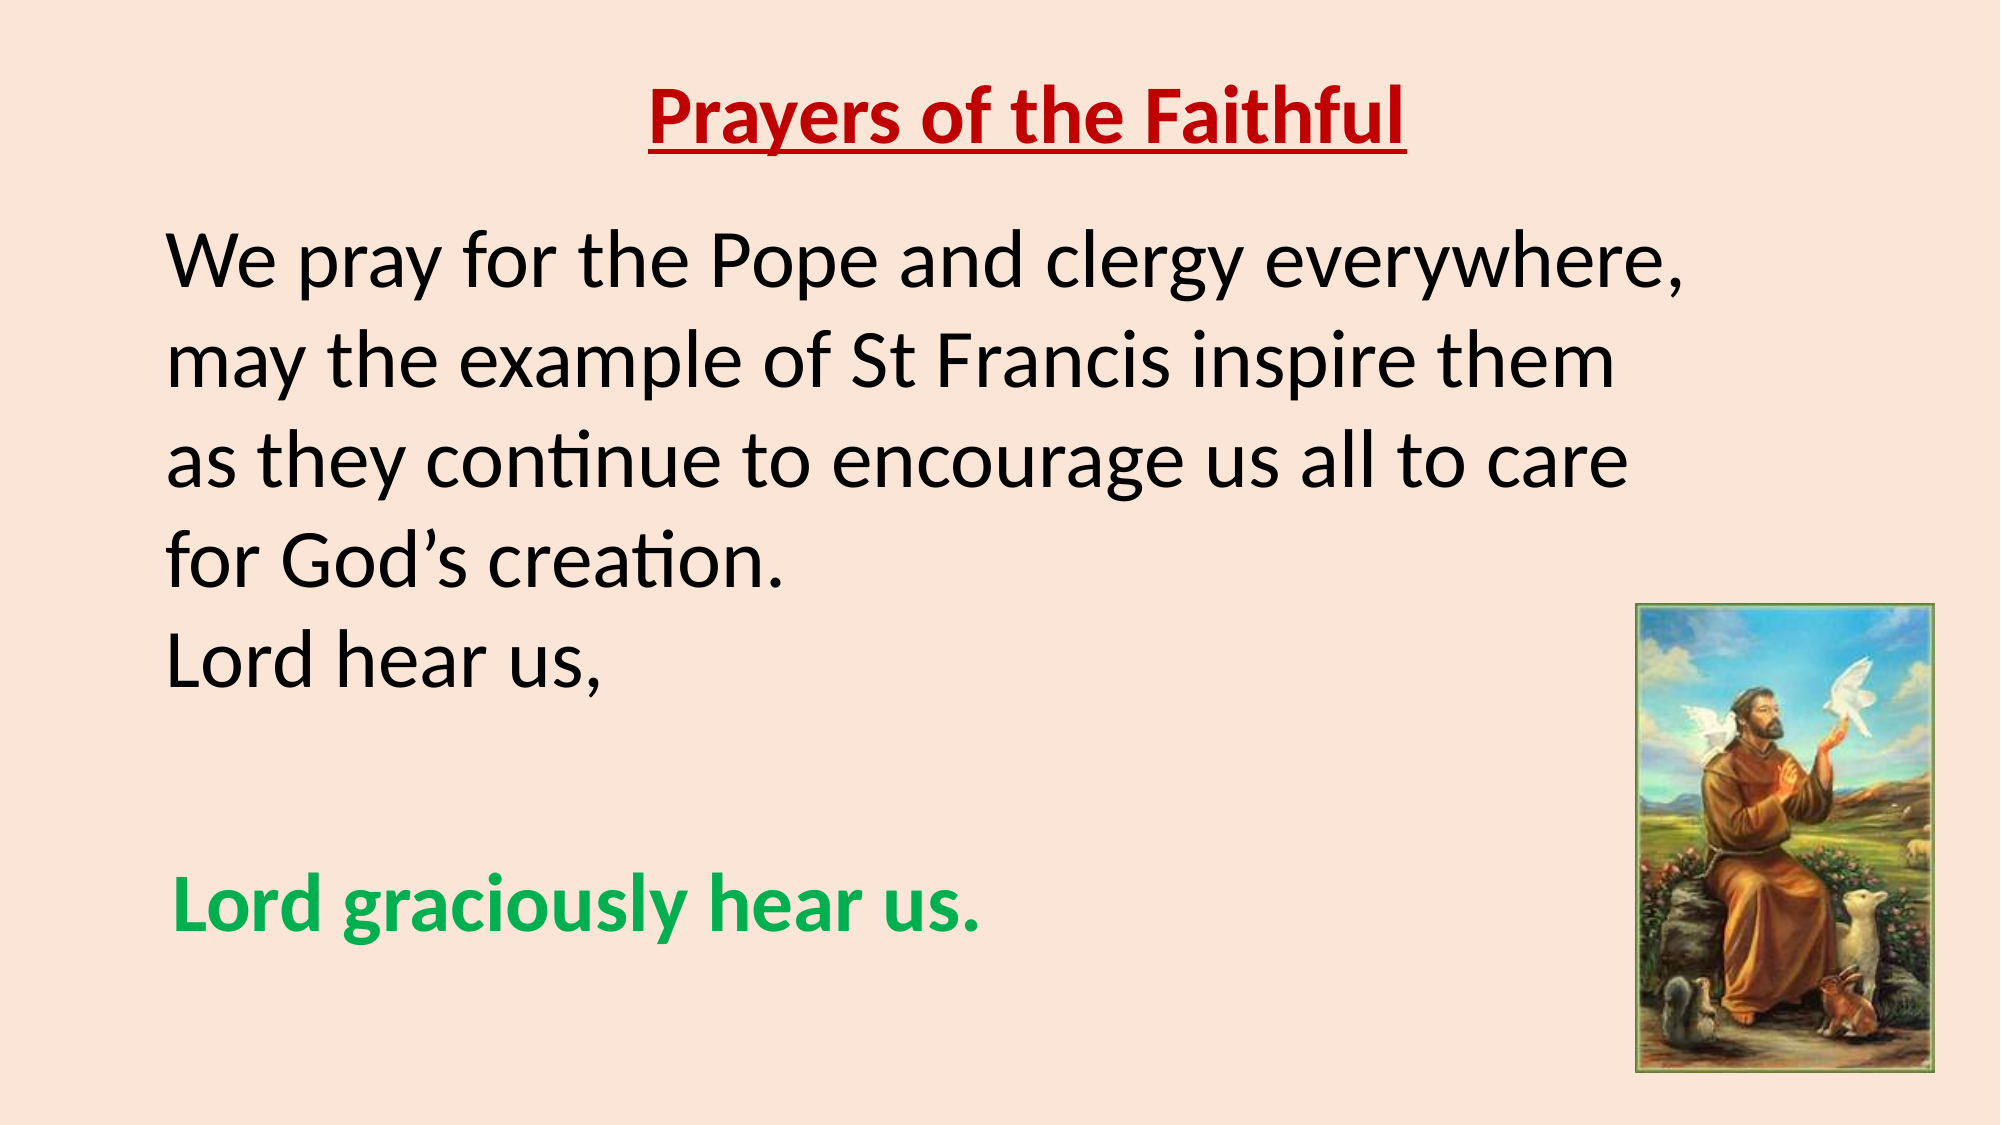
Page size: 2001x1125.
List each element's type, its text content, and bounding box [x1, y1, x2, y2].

picture [1635, 603, 1935, 1073]
list Lord graciously hear us. [119, 630, 1437, 980]
text_box Prayers of the Faithful [173, 63, 1882, 230]
text_box We pray for the Pope and clergy everywhere, may the example of St Francis inspire them as they continue to encourage us all to care for God’s creation. Lord hear us, [150, 196, 1713, 712]
